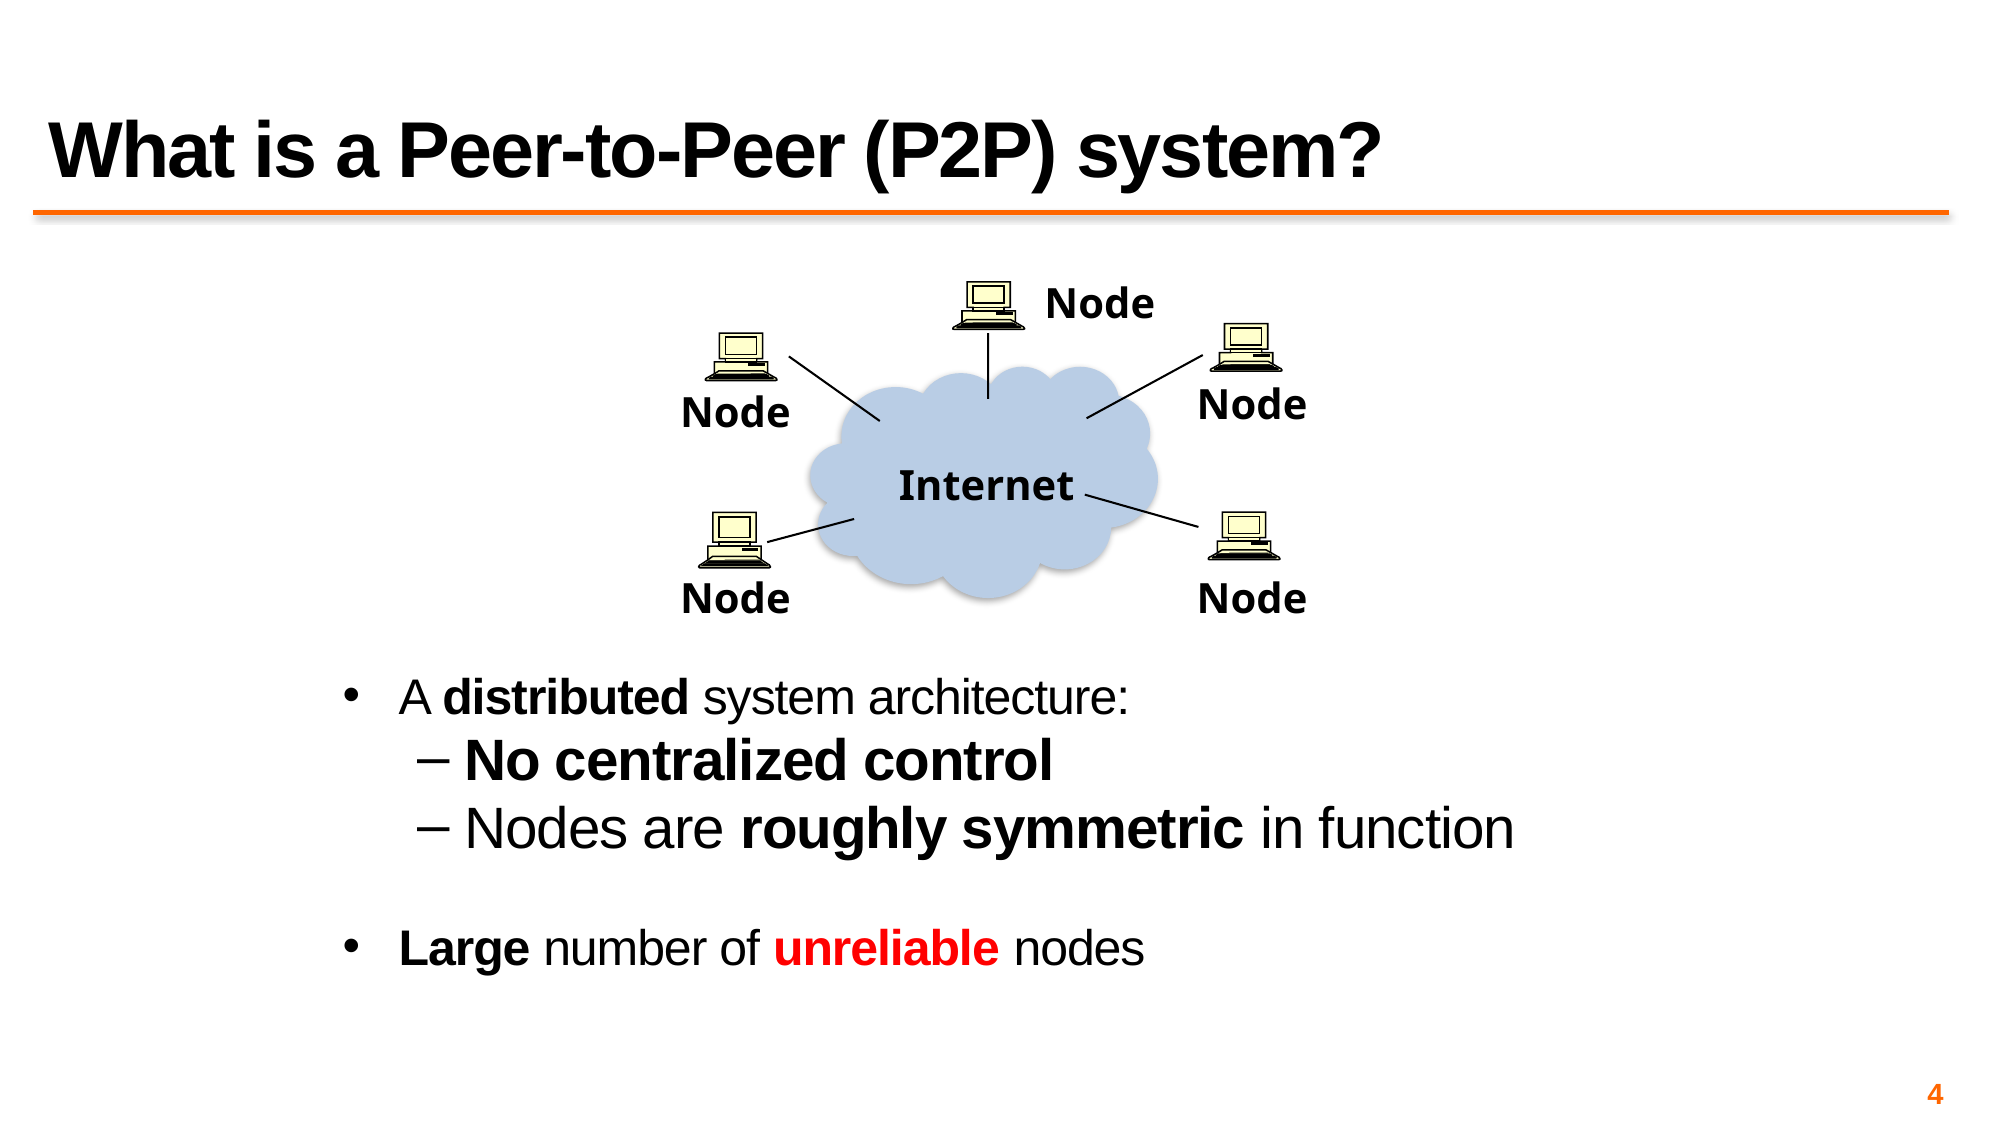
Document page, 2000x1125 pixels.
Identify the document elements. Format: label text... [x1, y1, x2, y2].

text_box [809, 365, 1159, 599]
text_box Node [665, 564, 806, 630]
text_box [952, 281, 1025, 330]
text_box Node [1029, 269, 1171, 335]
text_box [701, 512, 768, 564]
text_box Node [665, 378, 806, 444]
text_box [706, 333, 776, 378]
slide_number 4 [1482, 1074, 1950, 1110]
text_box Node [1181, 564, 1323, 630]
text_box [1208, 512, 1280, 560]
text_box Internet [884, 451, 1090, 517]
text_box Node [1181, 370, 1323, 436]
title What is a Peer-to-Peer (P2P) system? [33, 24, 1950, 201]
text_box [1210, 323, 1282, 370]
list A distributed system architecture: No centralized control Nodes are roughly symmetric in function Large number of unreliable nodes [336, 670, 1713, 1063]
